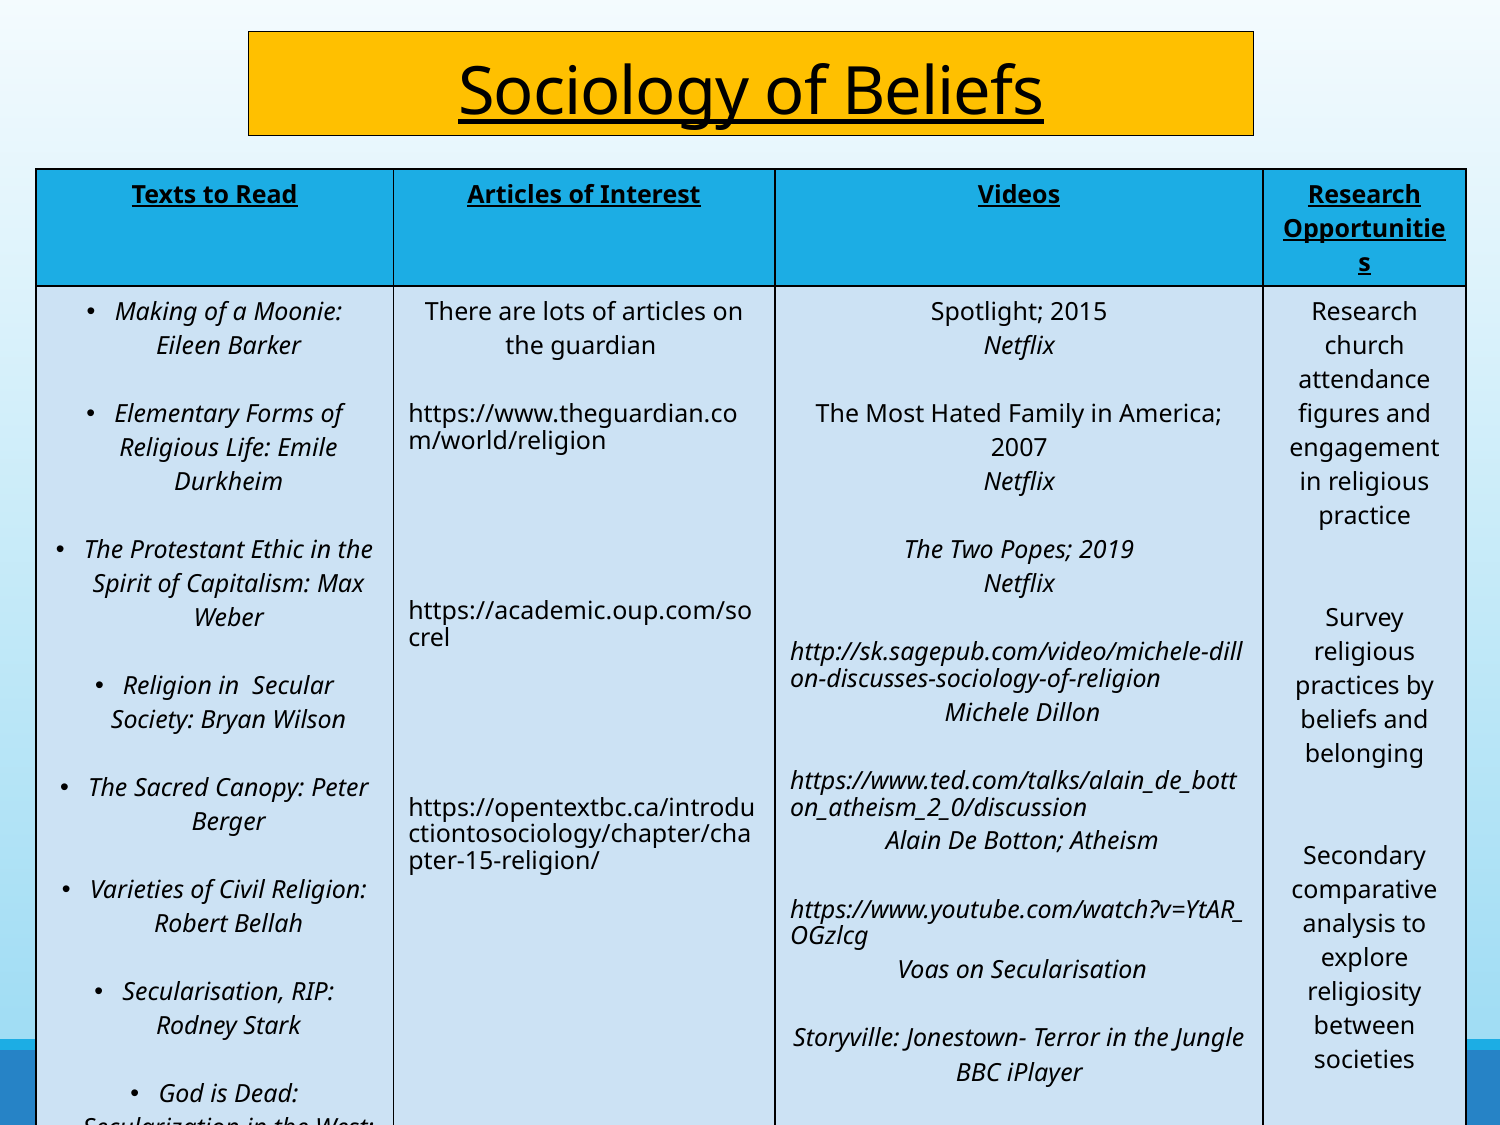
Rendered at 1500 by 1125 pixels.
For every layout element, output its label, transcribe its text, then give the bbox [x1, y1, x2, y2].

table_cell Spotlight; 2015 Netflix The Most Hated Family in America; 2007 Netflix The Two Popes; 2019 Netflix http://sk.sagepub.com/video/michele-dillon-discusses-sociology-of-religion Michele Dillon https://www.ted.com/talks/alain_de_botton_atheism_2_0/discussion Alain De Botton; Atheism https://www.youtube.com/watch?v=YtAR_OGzlcg Voas on Secularisation Storyville: Jonestown- Terror in the Jungle BBC iPlayer Waco: The Inside Story Youtube [776, 287, 1262, 1125]
table_header Articles of Interest [394, 170, 774, 285]
table_cell There are lots of articles on the guardian https://www.theguardian.com/world/religion https://academic.oup.com/socrel https://opentextbc.ca/introductiontosociology/chapter/chapter-15-religion/ [394, 287, 774, 1125]
table_cell Research church attendance figures and engagement in religious practice Survey religious practices by beliefs and belonging Secondary comparative analysis to explore religiosity between societies [1264, 287, 1465, 1125]
table_header Research Opportunities [1264, 170, 1465, 285]
table_header Videos [776, 170, 1262, 285]
table_header Texts to Read [37, 170, 393, 285]
table_cell Making of a Moonie: Eileen Barker Elementary Forms of Religious Life: Emile Durkheim The Protestant Ethic in the Spirit of Capitalism: Max Weber Religion in Secular Society: Bryan Wilson The Sacred Canopy: Peter Berger Varieties of Civil Religion: Robert Bellah Secularisation, RIP: Rodney Stark God is Dead: Secularization in the West: Steve Bruce [37, 287, 393, 1125]
text_box Sociology of Beliefs [248, 31, 1254, 136]
